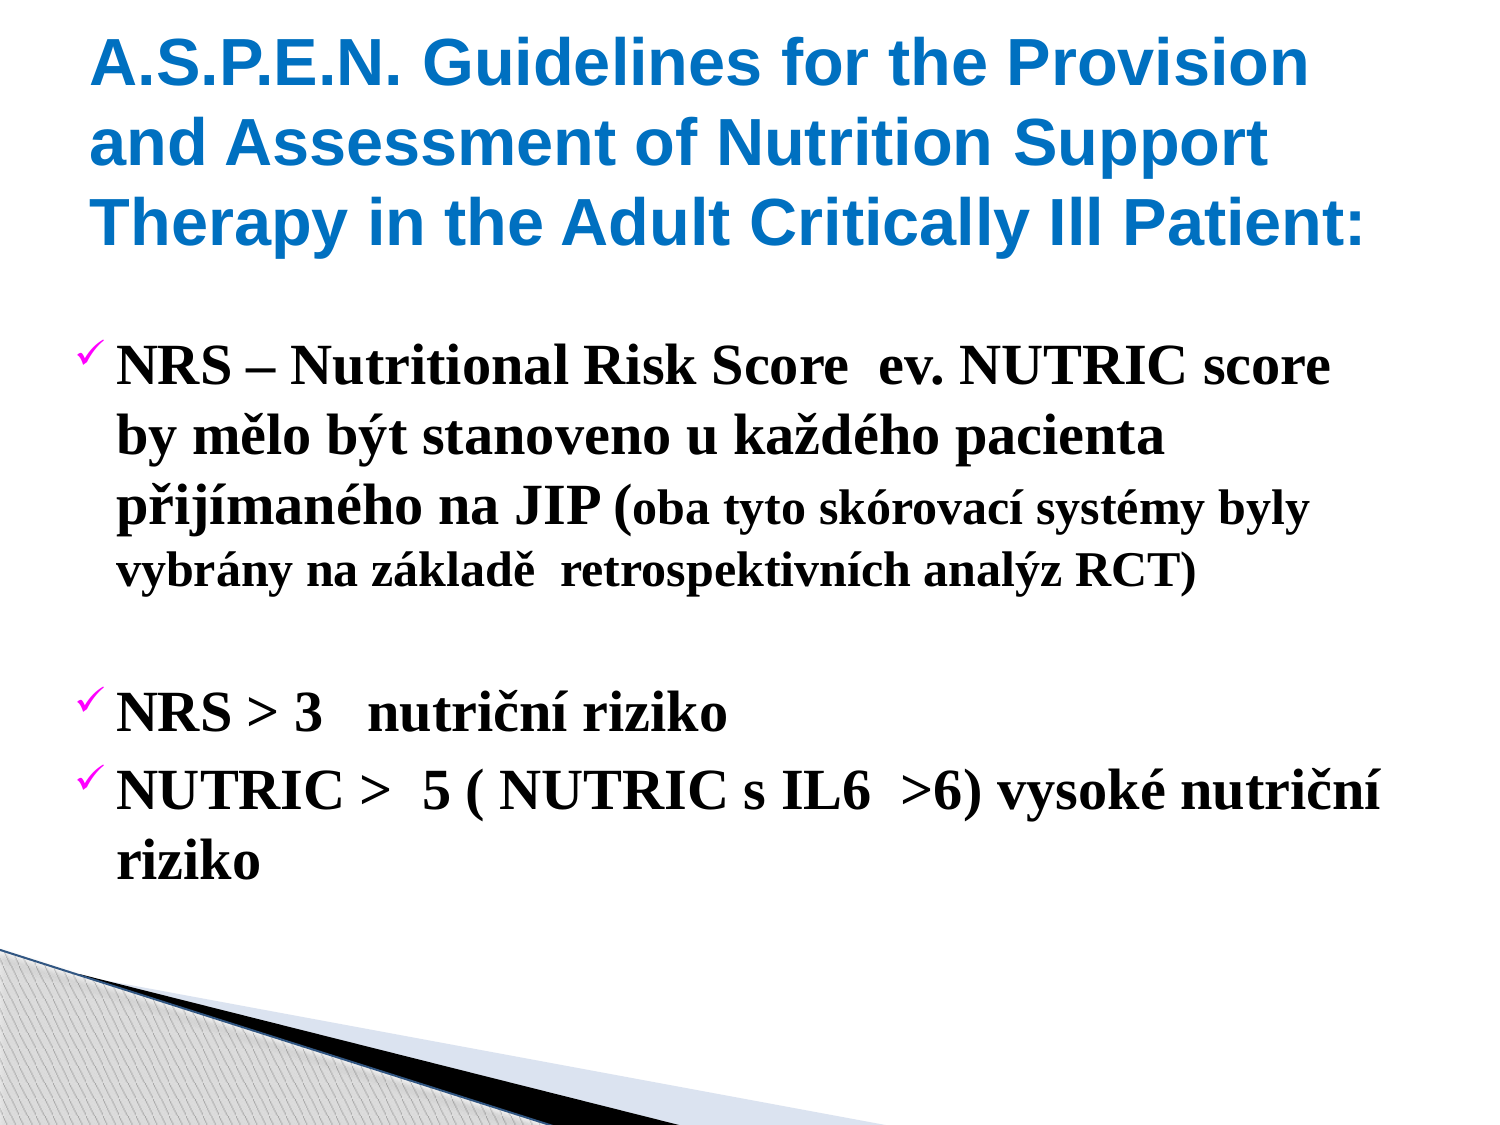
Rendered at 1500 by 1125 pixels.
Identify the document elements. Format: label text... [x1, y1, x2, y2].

list NRS – Nutritional Risk Score ev. NUTRIC score by mělo být stanoveno u každého pacienta přijímaného na JIP (oba tyto skórovací systémy byly vybrány na základě retrospektivních analýz RCT) NRS > 3 nutriční riziko NUTRIC > 5 ( NUTRIC s IL6 >6) vysoké nutriční riziko [41, 242, 1412, 986]
title A.S.P.E.N. Guidelines for the Provision and Assessment of Nutrition Support Therapy in the Adult Critically Ill Patient: [75, 45, 1425, 233]
